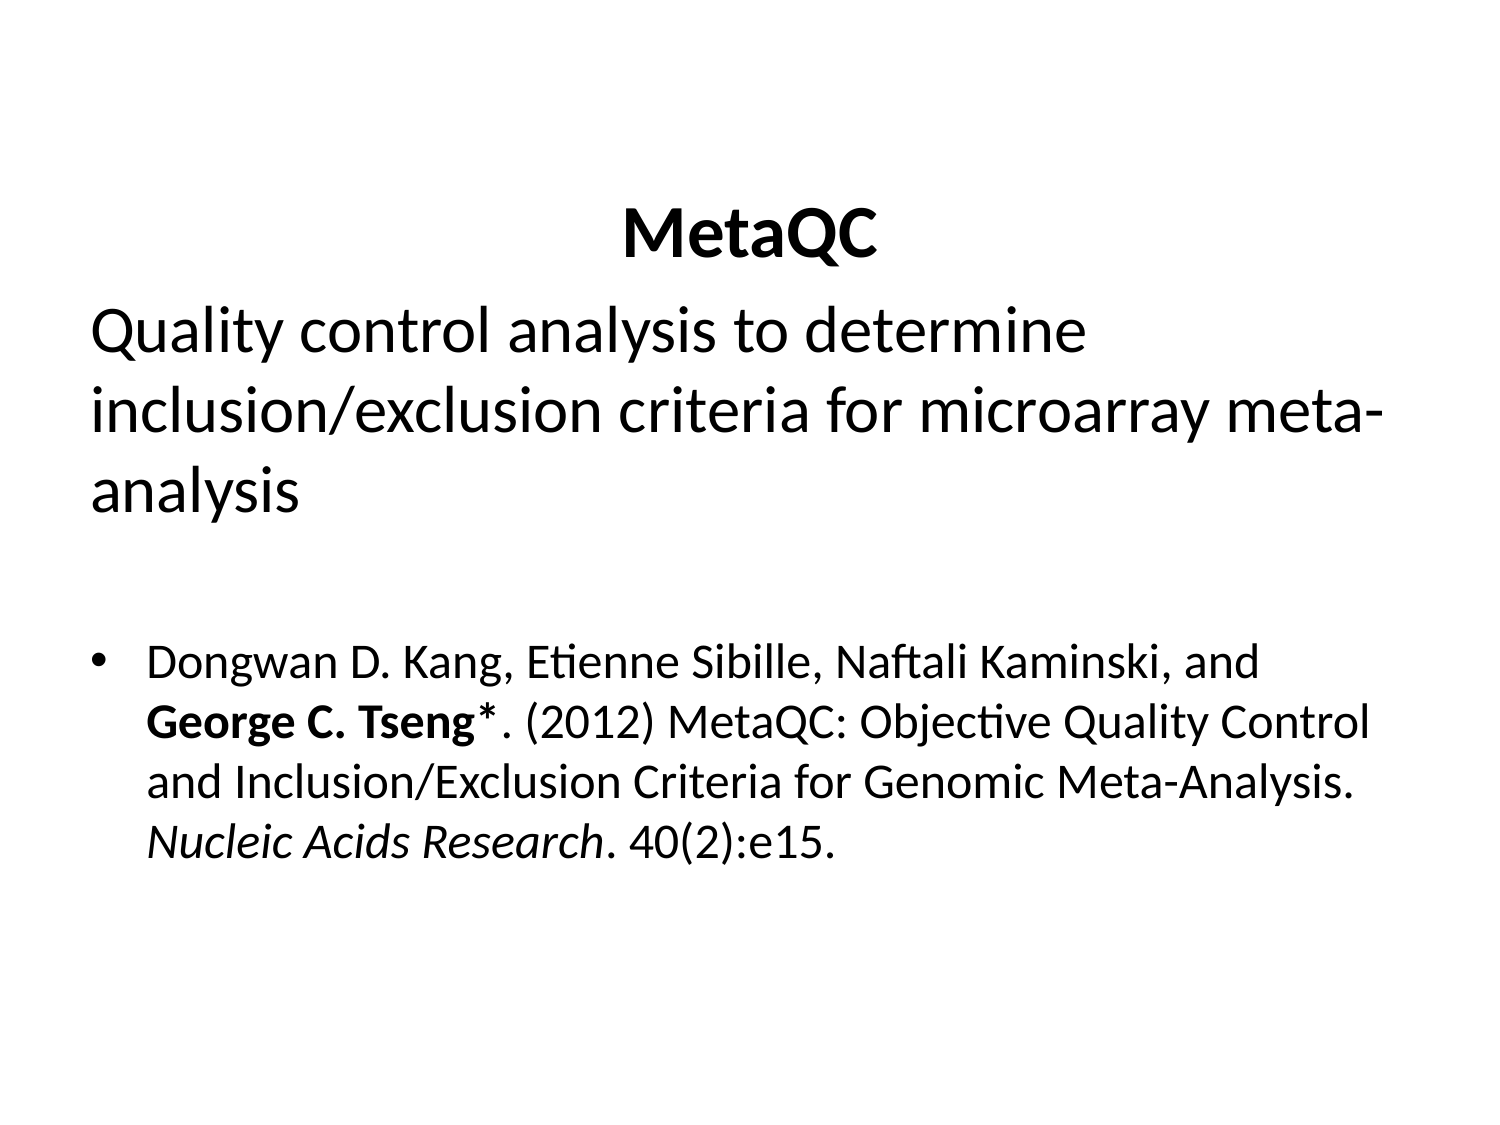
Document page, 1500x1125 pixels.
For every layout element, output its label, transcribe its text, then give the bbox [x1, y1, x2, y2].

list MetaQC Quality control analysis to determine inclusion/exclusion criteria for microarray meta-analysis Dongwan D. Kang, Etienne Sibille, Naftali Kaminski, and George C. Tseng*. (2012) MetaQC: Objective Quality Control and Inclusion/Exclusion Criteria for Genomic Meta-Analysis. Nucleic Acids Research. 40(2):e15. [75, 174, 1425, 1005]
